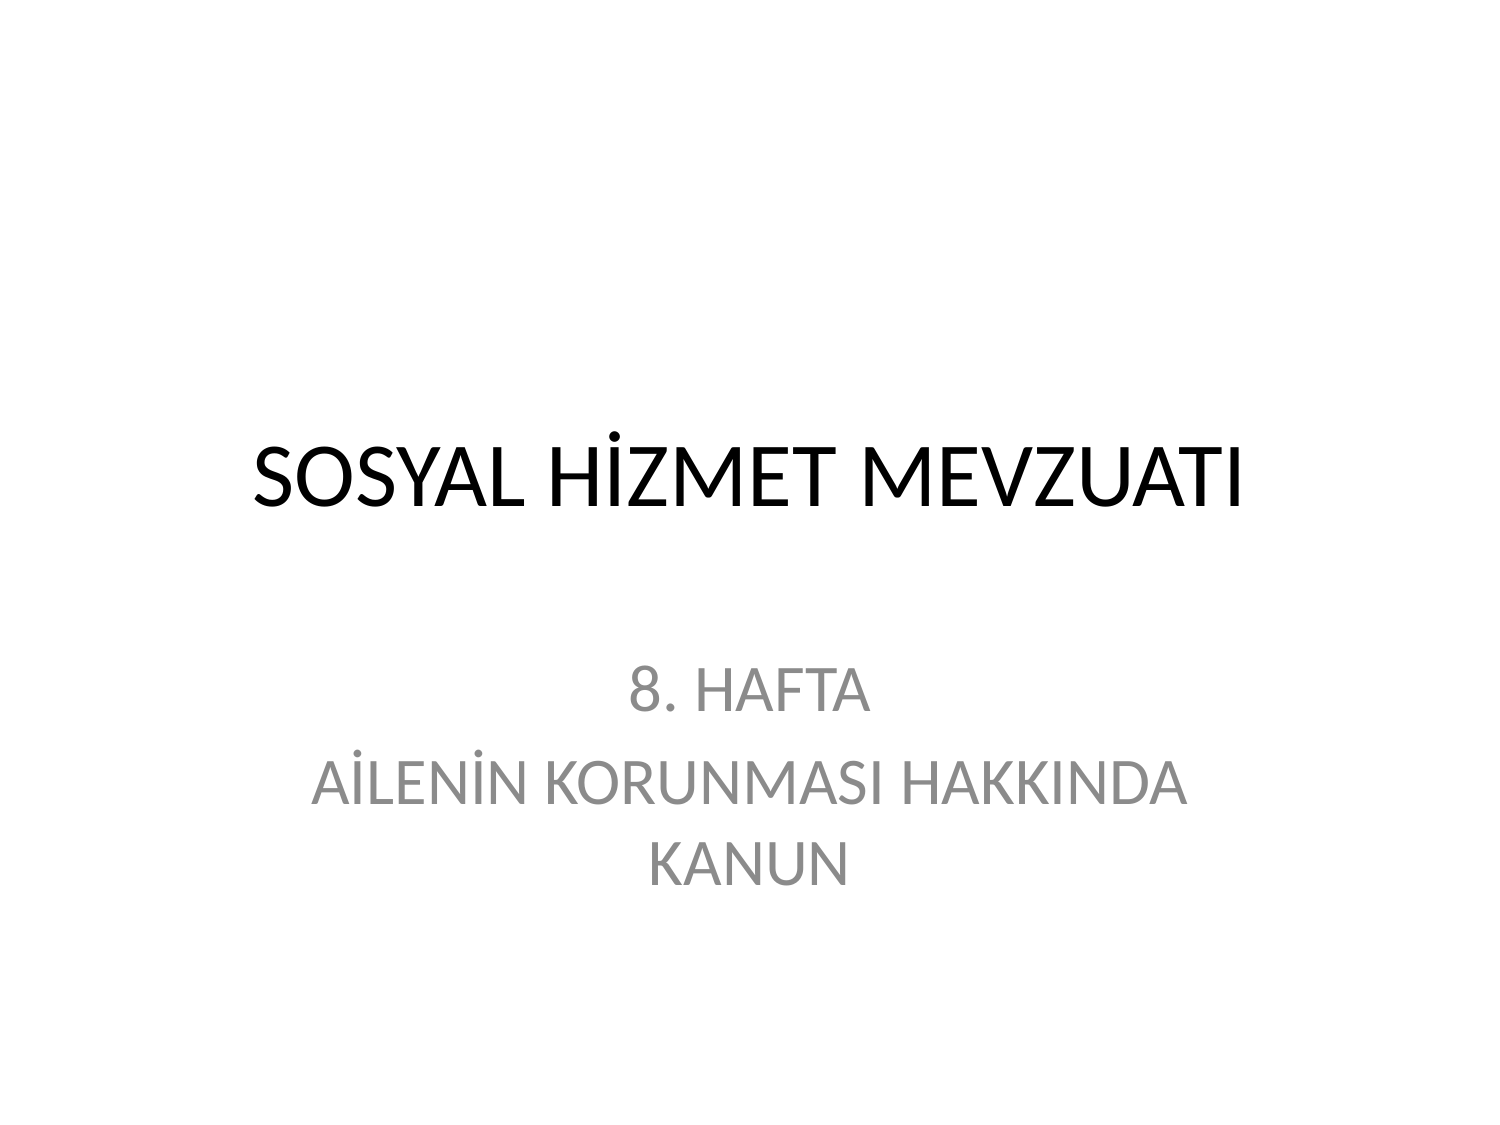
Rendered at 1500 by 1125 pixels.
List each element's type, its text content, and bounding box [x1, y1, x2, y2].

subtitle 8. HAFTA AİLENİN KORUNMASI HAKKINDA KANUN [225, 637, 1275, 925]
title SOSYAL HİZMET MEVZUATI [112, 349, 1388, 591]
